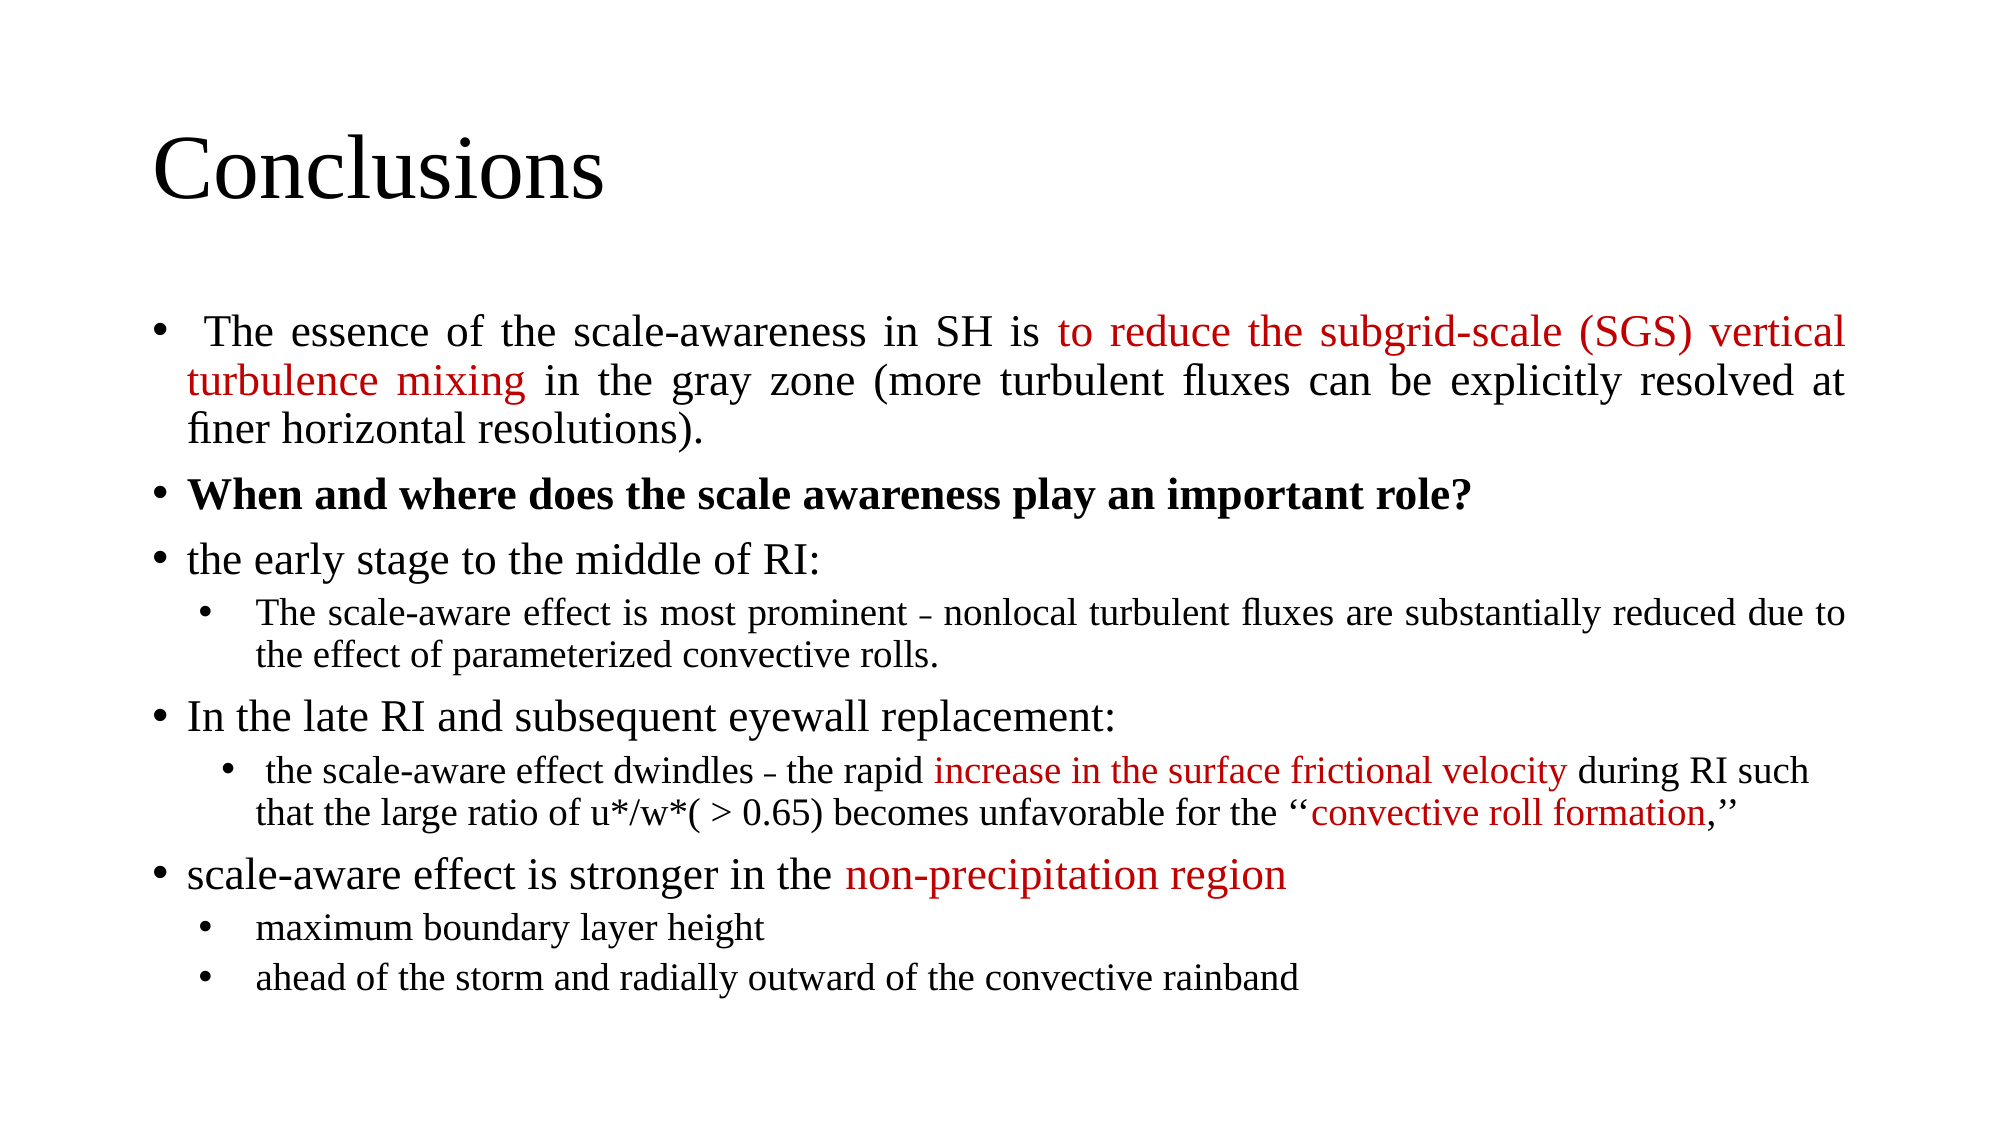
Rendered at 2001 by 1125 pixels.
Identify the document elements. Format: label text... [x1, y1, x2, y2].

title Conclusions [137, 59, 1863, 278]
list The essence of the scale-awareness in SH is to reduce the subgrid-scale (SGS) vertical turbulence mixing in the gray zone (more turbulent ﬂuxes can be explicitly resolved at ﬁner horizontal resolutions). When and where does the scale awareness play an important role? the early stage to the middle of RI: The scale-aware effect is most prominent ˗ nonlocal turbulent ﬂuxes are substantially reduced due to the effect of parameterized convective rolls. In the late RI and subsequent eyewall replacement: the scale-aware effect dwindles ˗ the rapid increase in the surface frictional velocity during RI such that the large ratio of u*/w*( > 0.65) becomes unfavorable for the ‘‘convective roll formation,’’ scale-aware effect is stronger in the non-precipitation region maximum boundary layer height ahead of the storm and radially outward of the convective rainband [137, 299, 1863, 1014]
